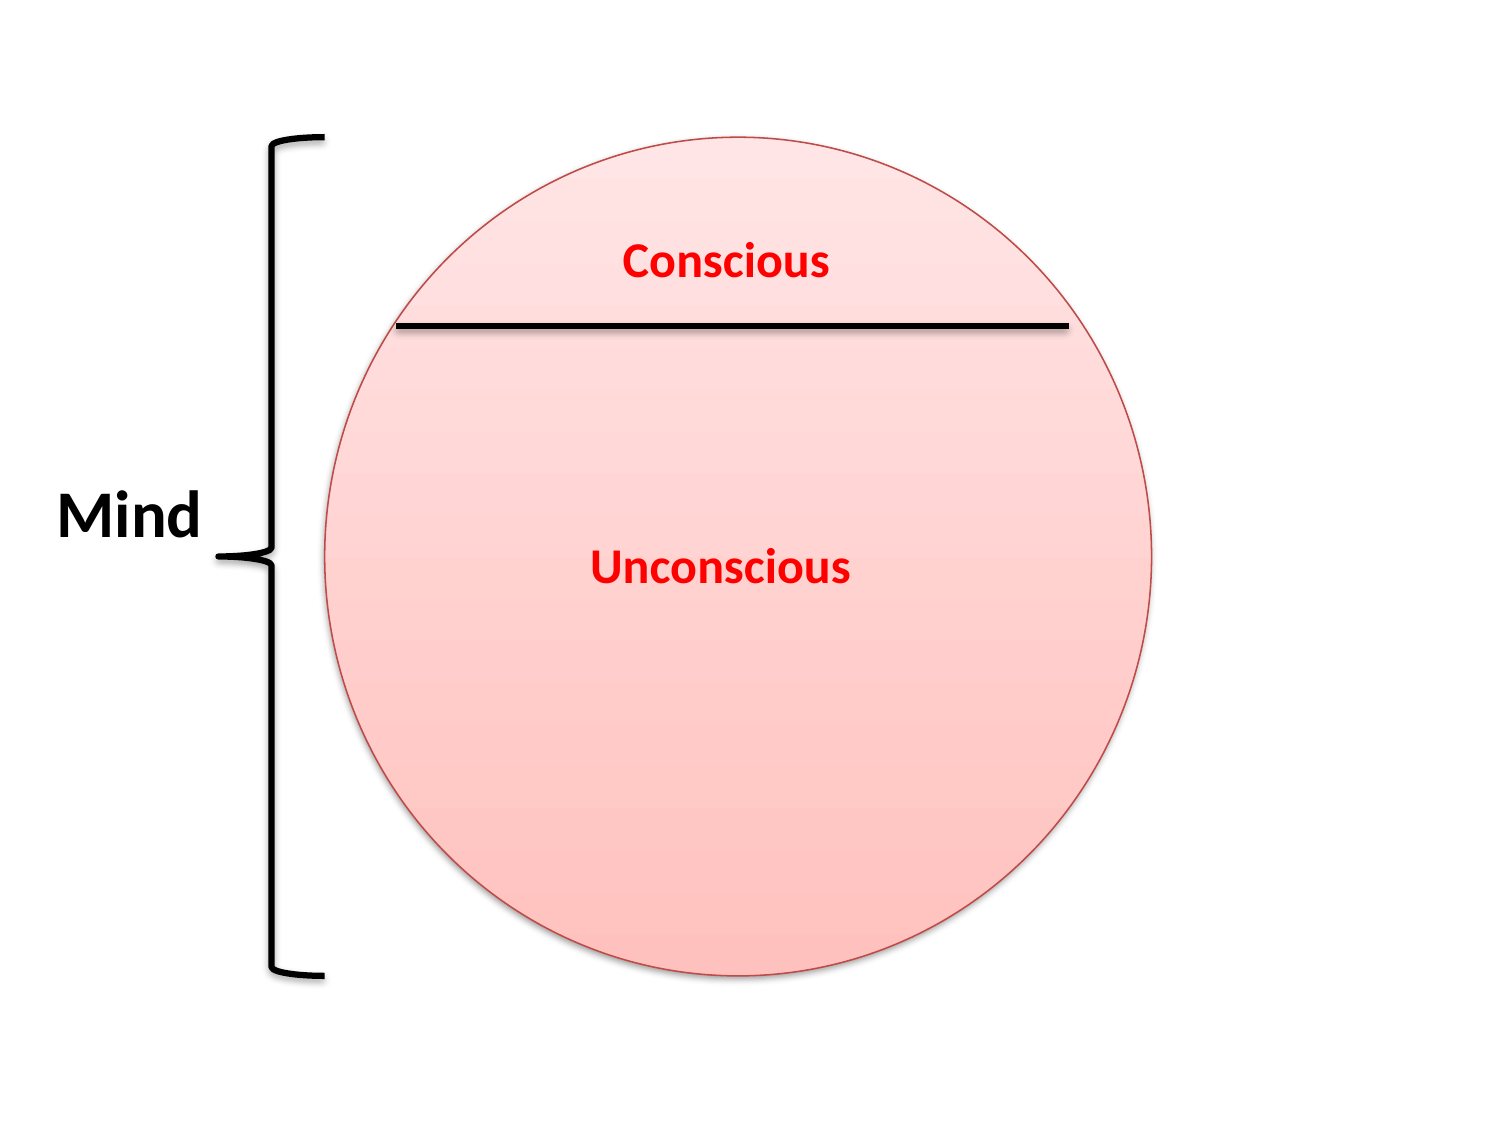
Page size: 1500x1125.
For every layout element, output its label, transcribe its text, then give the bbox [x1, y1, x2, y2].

text_box Unconscious [537, 526, 904, 601]
text_box Conscious [596, 219, 857, 295]
text_box [215, 133, 325, 980]
list Mind [41, 90, 1459, 1005]
text_box [329, 136, 1153, 977]
